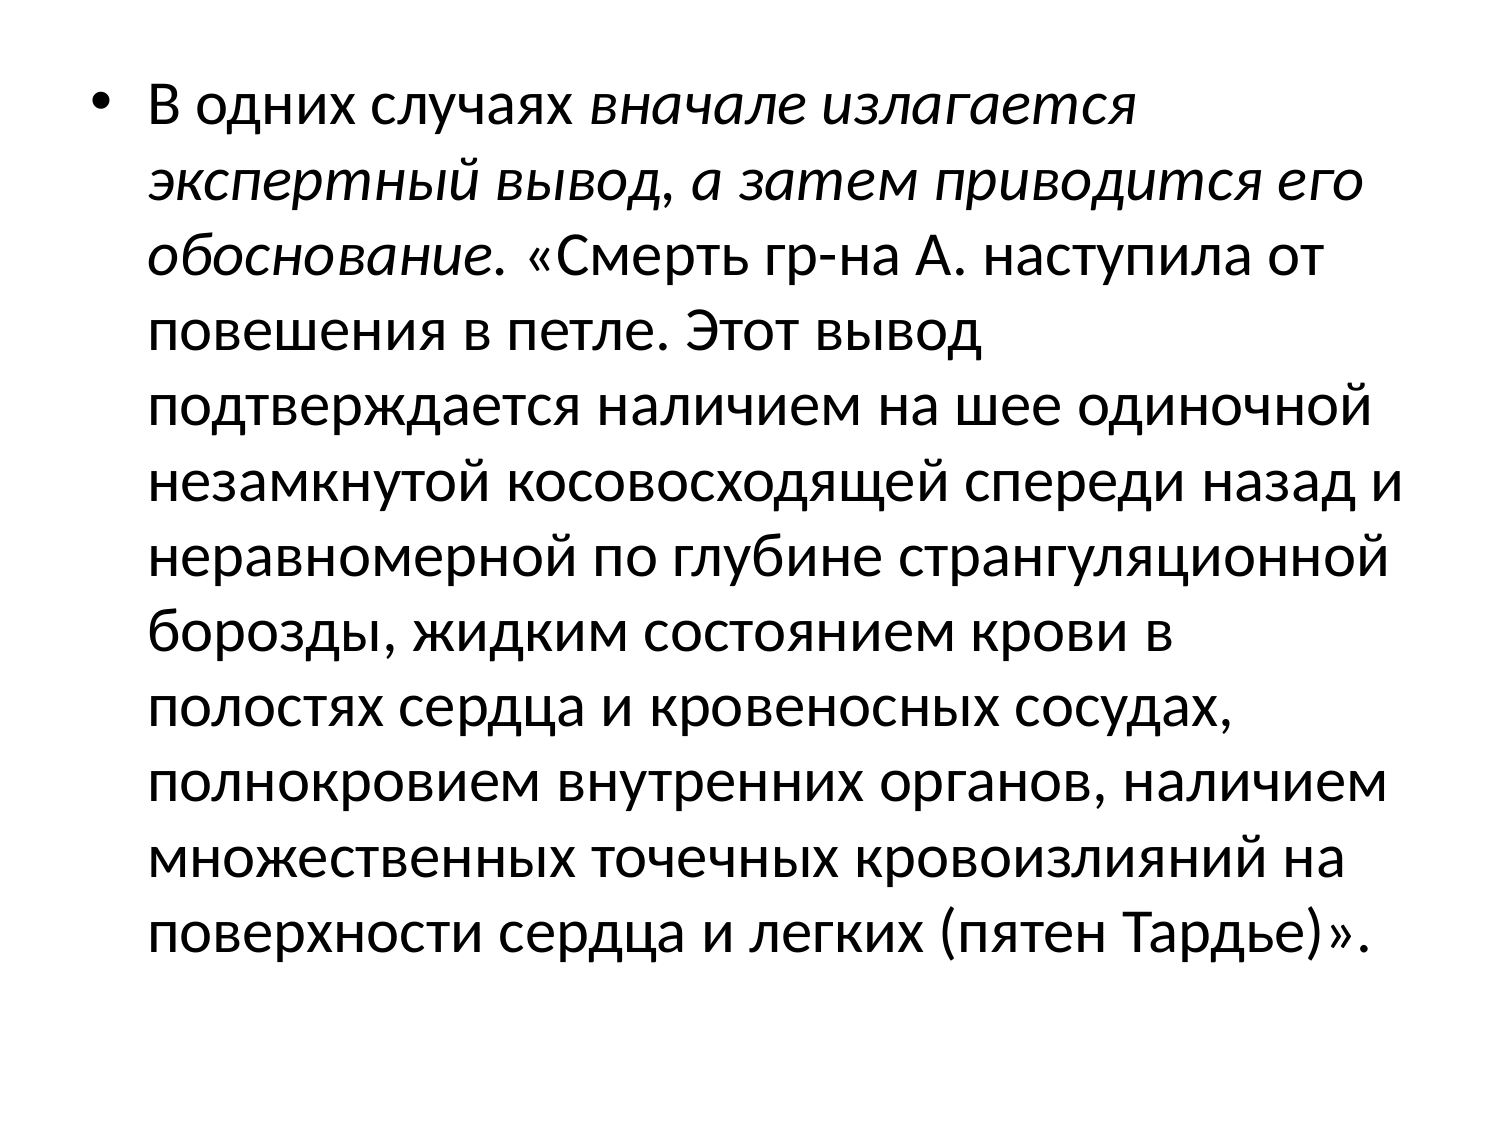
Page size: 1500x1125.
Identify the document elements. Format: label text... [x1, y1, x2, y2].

list В одних случаях вначале излагается экспертный вывод, а затем приводится его обоснование. «Смерть гр-на А. наступила от повешения в петле. Этот вывод подтверждается наличием на шее одиночной незамкнутой косовосходящей спереди назад и неравномерной по глубине странгуляционной борозды, жидким состоянием крови в полостях сердца и кровеносных сосудах, полнокровием внутренних органов, наличием множественных точечных кровоизлияний на поверхности сердца и легких (пятен Тардье)». [75, 54, 1425, 1005]
